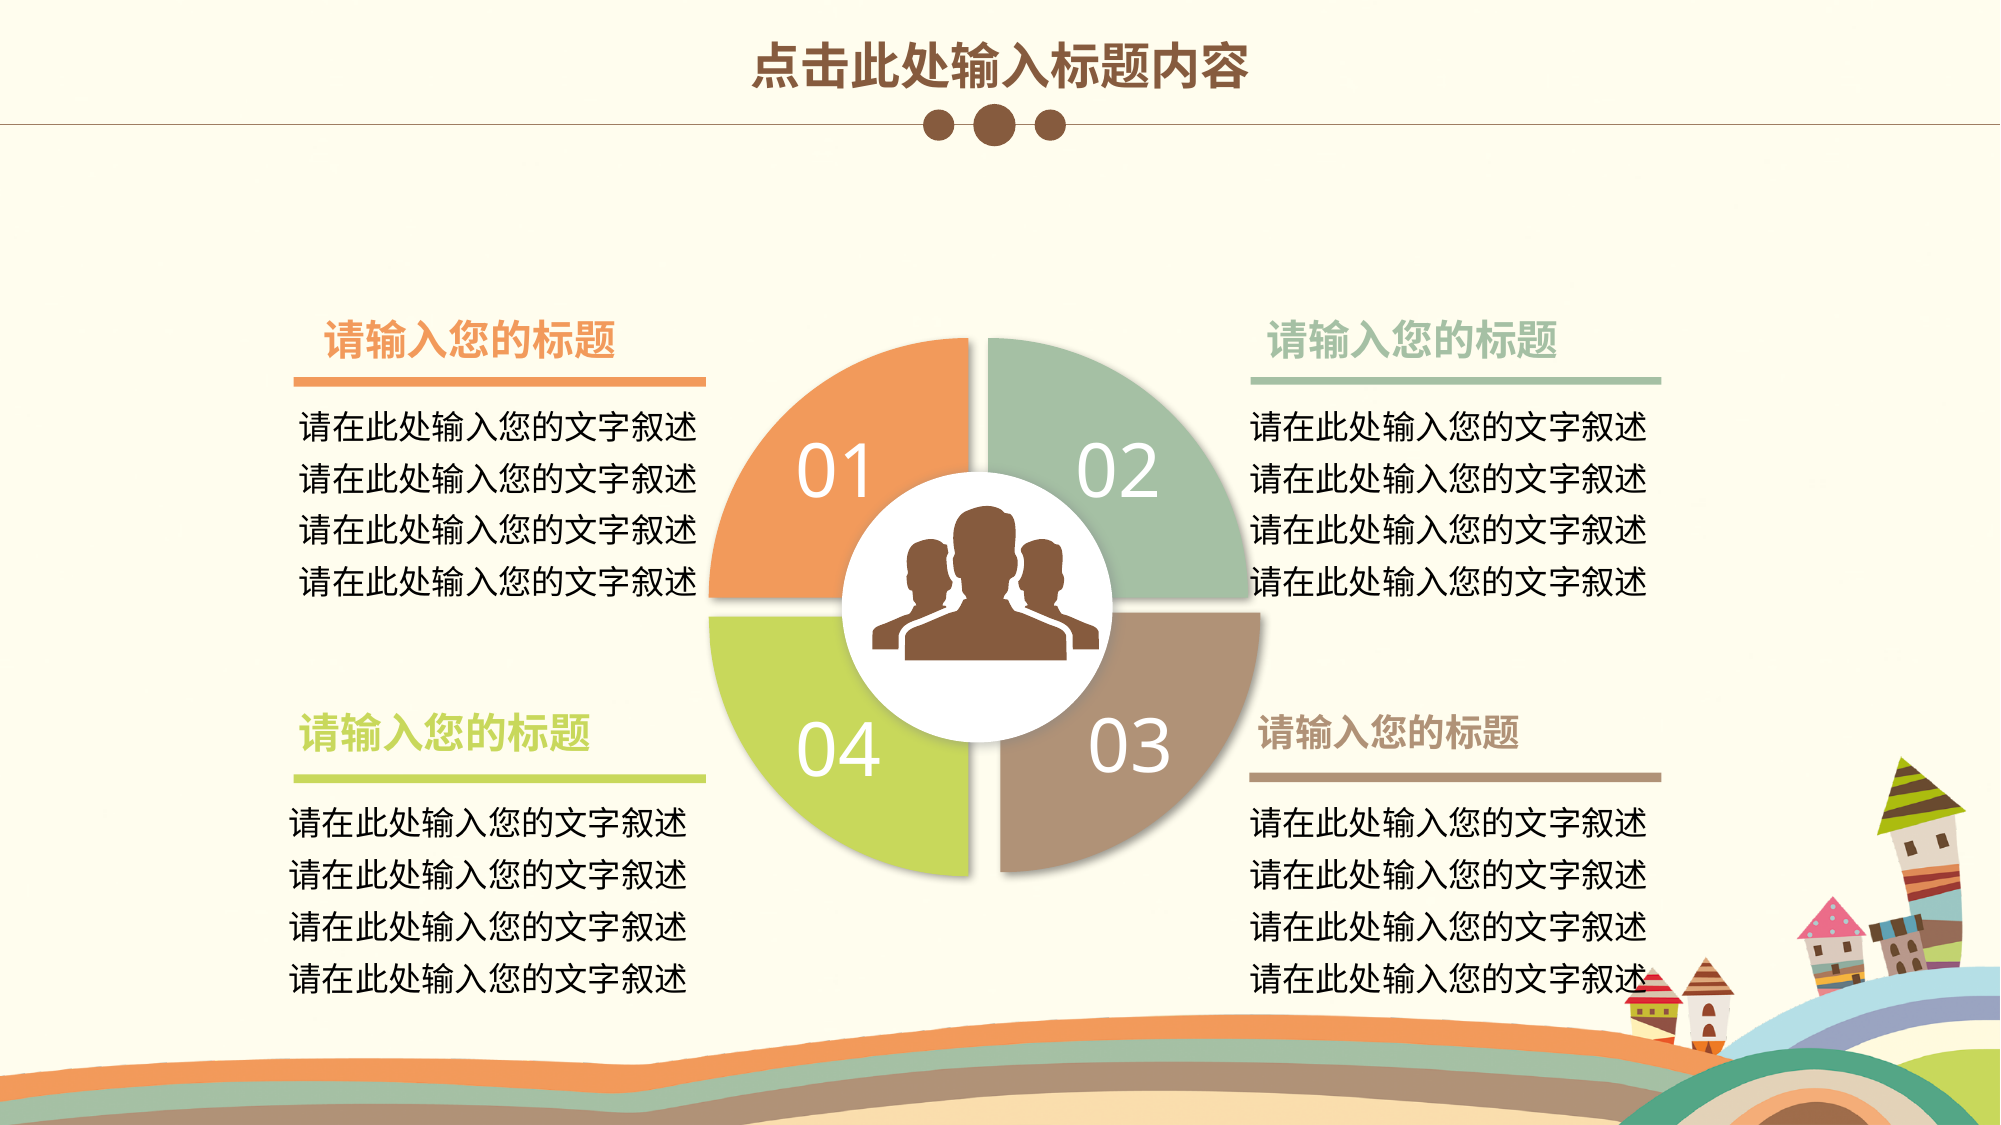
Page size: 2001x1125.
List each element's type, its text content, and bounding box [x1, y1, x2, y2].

text_box [648, 376, 707, 386]
text_box 请在此处输入您的文字叙述请在此处输入您的文字叙述请在此处输入您的文字叙述请在此处输入您的文字叙述 [1234, 783, 1674, 994]
picture [0, 125, 2000, 1125]
text_box [293, 773, 707, 784]
text_box 点击此处输入标题内容 [735, 26, 1266, 102]
text_box [1261, 376, 1662, 386]
text_box 请输入您的标题 [291, 291, 648, 387]
text_box 请输入您的标题 [1261, 684, 1567, 772]
text_box 请输入您的标题 [1234, 291, 1591, 376]
text_box 请在此处输入您的文字叙述请在此处输入您的文字叙述请在此处输入您的文字叙述请在此处输入您的文字叙述 [273, 783, 709, 994]
text_box [1261, 772, 1662, 783]
text_box 请在此处输入您的文字叙述请在此处输入您的文字叙述请在此处输入您的文字叙述请在此处输入您的文字叙述 [1261, 386, 1674, 598]
text_box 请输入您的标题 [266, 684, 623, 780]
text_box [708, 338, 1261, 877]
picture [0, 0, 2000, 124]
text_box 请在此处输入您的文字叙述请在此处输入您的文字叙述请在此处输入您的文字叙述请在此处输入您的文字叙述 [284, 386, 708, 598]
